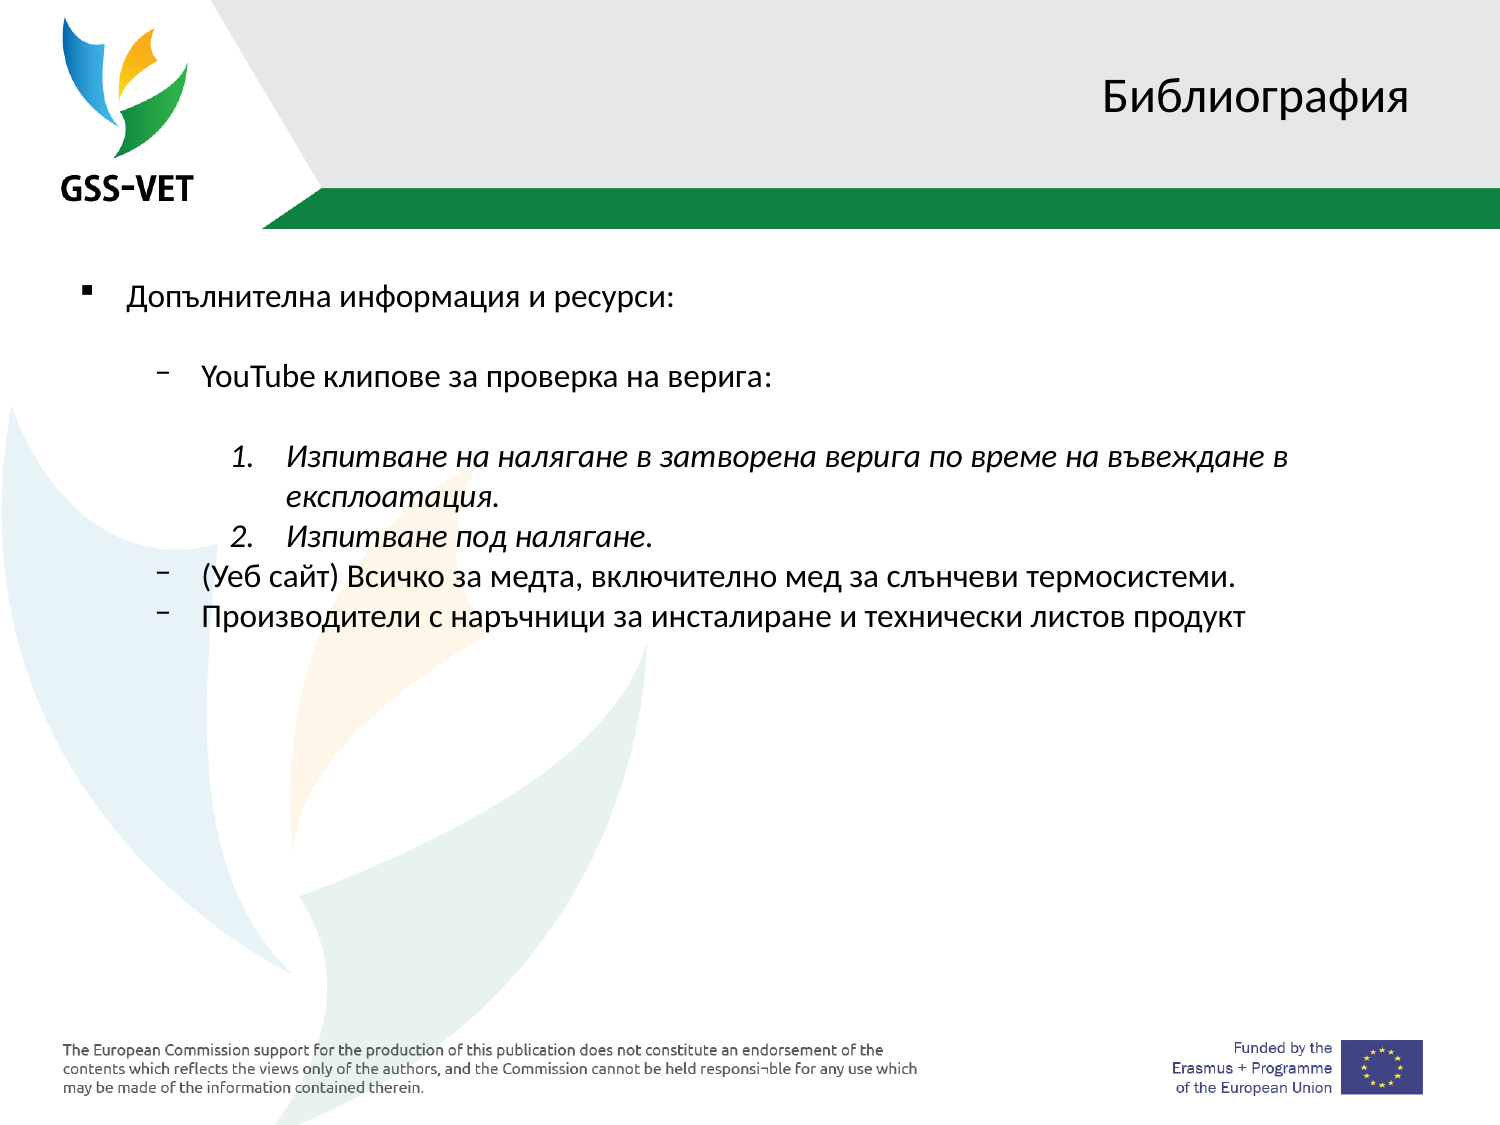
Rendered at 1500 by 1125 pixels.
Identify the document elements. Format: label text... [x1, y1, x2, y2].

text_box Допълнителна информация и ресурси: YouTube клипове за проверка на верига: Изпитване на налягане в затворена верига по време на въвеждане в експлоатация. Изпитване под налягане. (Уеб сайт) Всичко за медта, включително мед за слънчеви термосистеми. Производители с наръчници за инсталиране и технически листов продукт [64, 267, 1425, 722]
picture [0, 0, 1500, 1125]
title Библиография [324, 0, 1425, 185]
